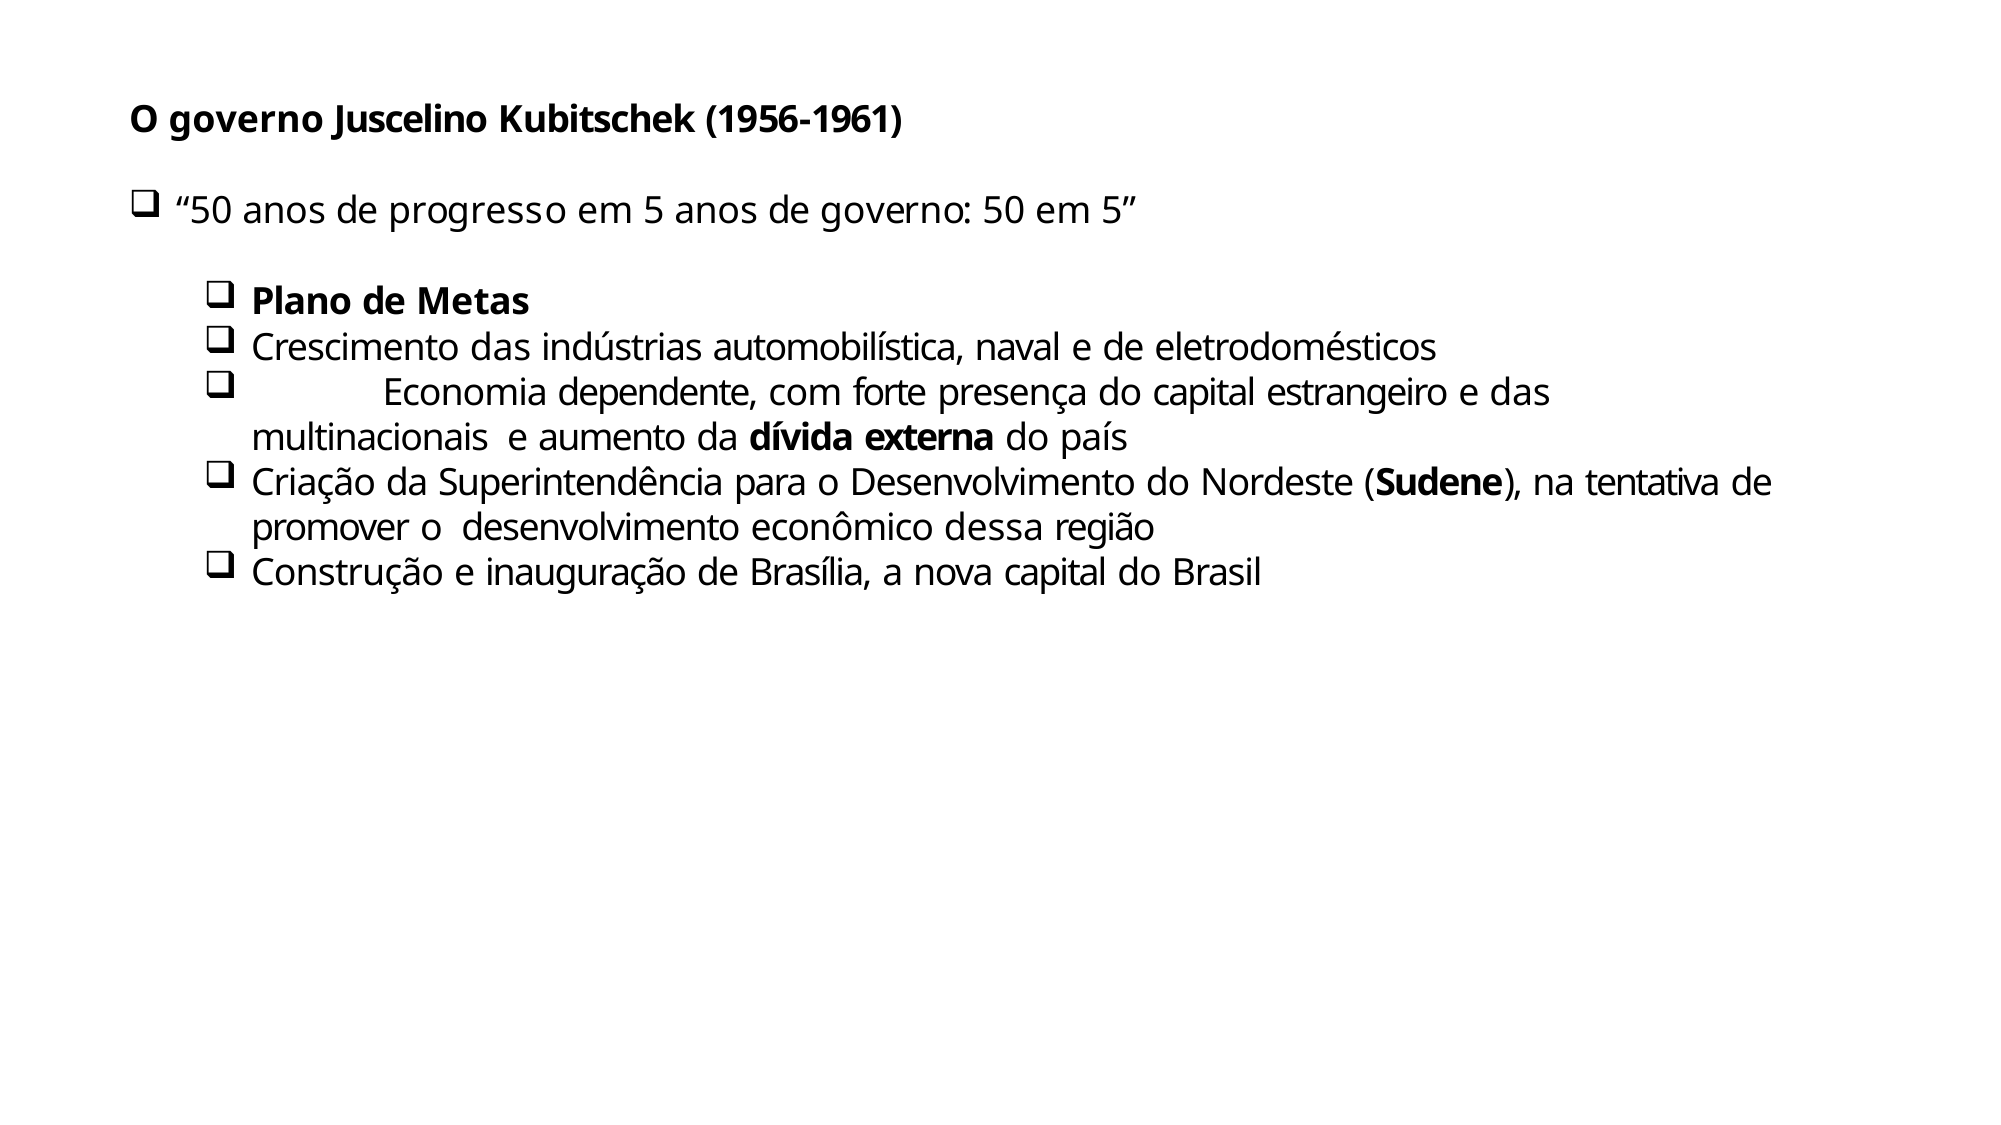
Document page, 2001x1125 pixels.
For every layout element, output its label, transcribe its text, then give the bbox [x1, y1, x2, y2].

text_box O governo Juscelino Kubitschek (1956-1961) “50 anos de progresso em 5 anos de governo: 50 em 5” Plano de Metas Crescimento das indústrias automobilística, naval e de eletrodomésticos Economia dependente, com forte presença do capital estrangeiro e das multinacionais e aumento da dívida externa do país Criação da Superintendência para o Desenvolvimento do Nordeste (Sudene), na tentativa de promover o desenvolvimento econômico dessa região Construção e inauguração de Brasília, a nova capital do Brasil [127, 92, 1823, 593]
